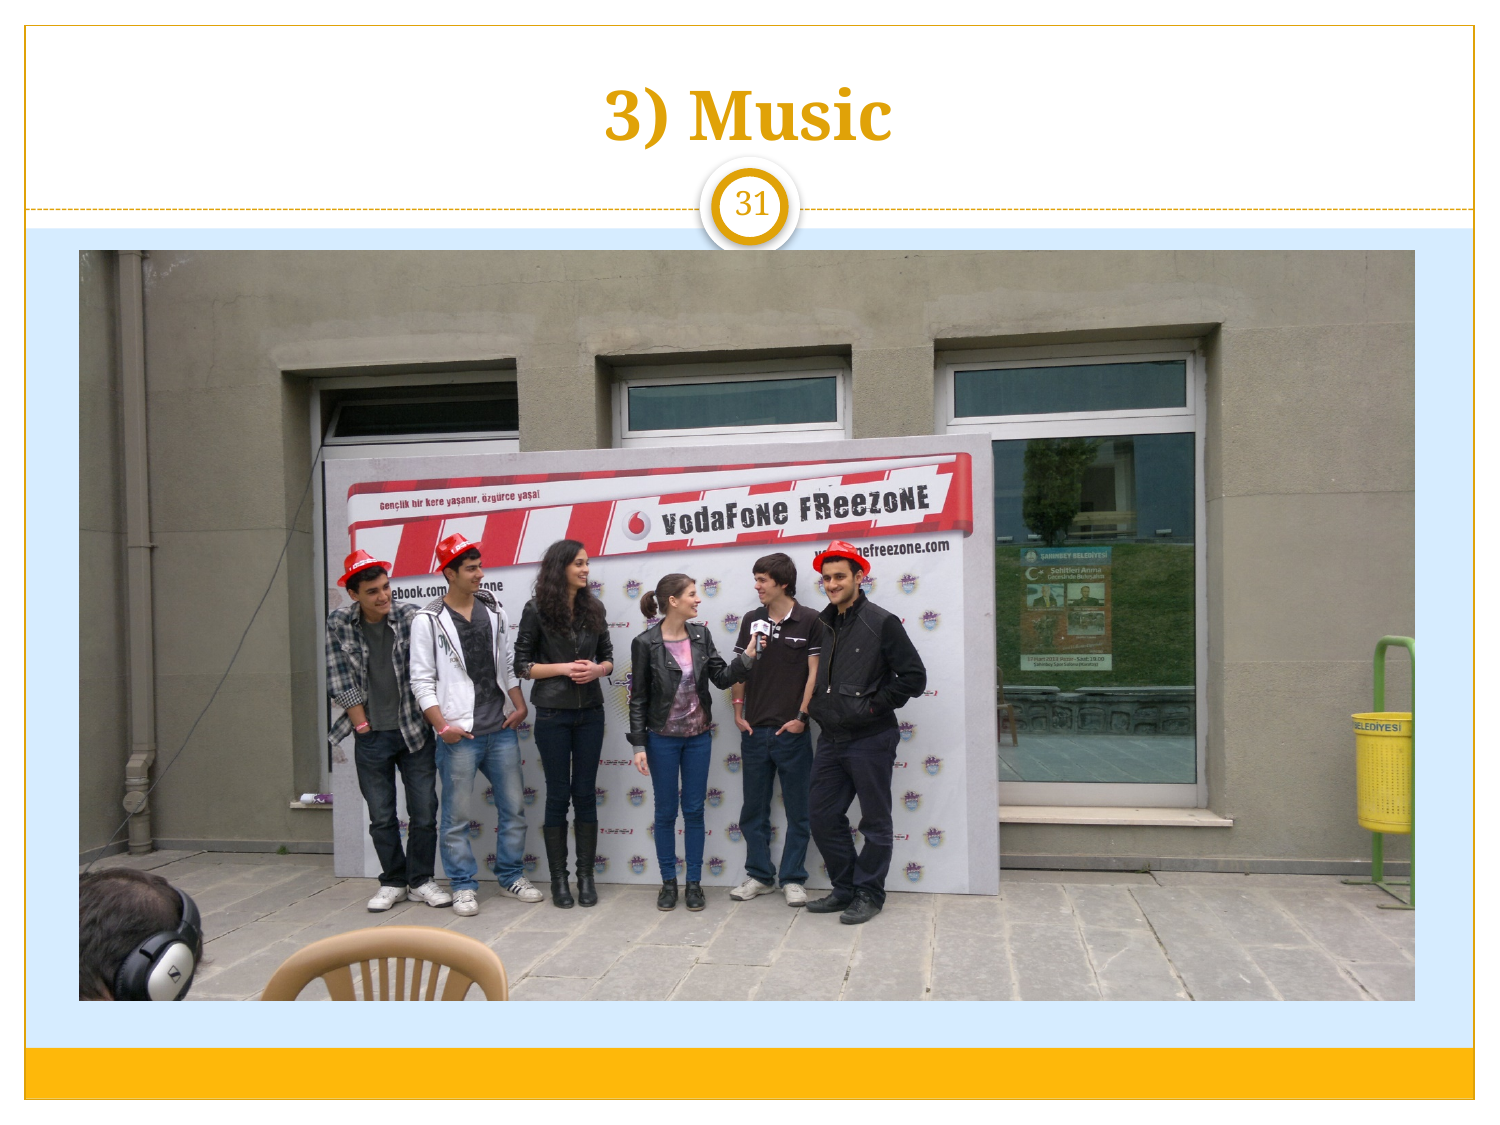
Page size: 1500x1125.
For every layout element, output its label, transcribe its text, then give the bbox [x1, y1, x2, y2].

slide_number 31 [715, 168, 791, 241]
title 3) Music [49, 37, 1450, 162]
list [79, 250, 1415, 1001]
